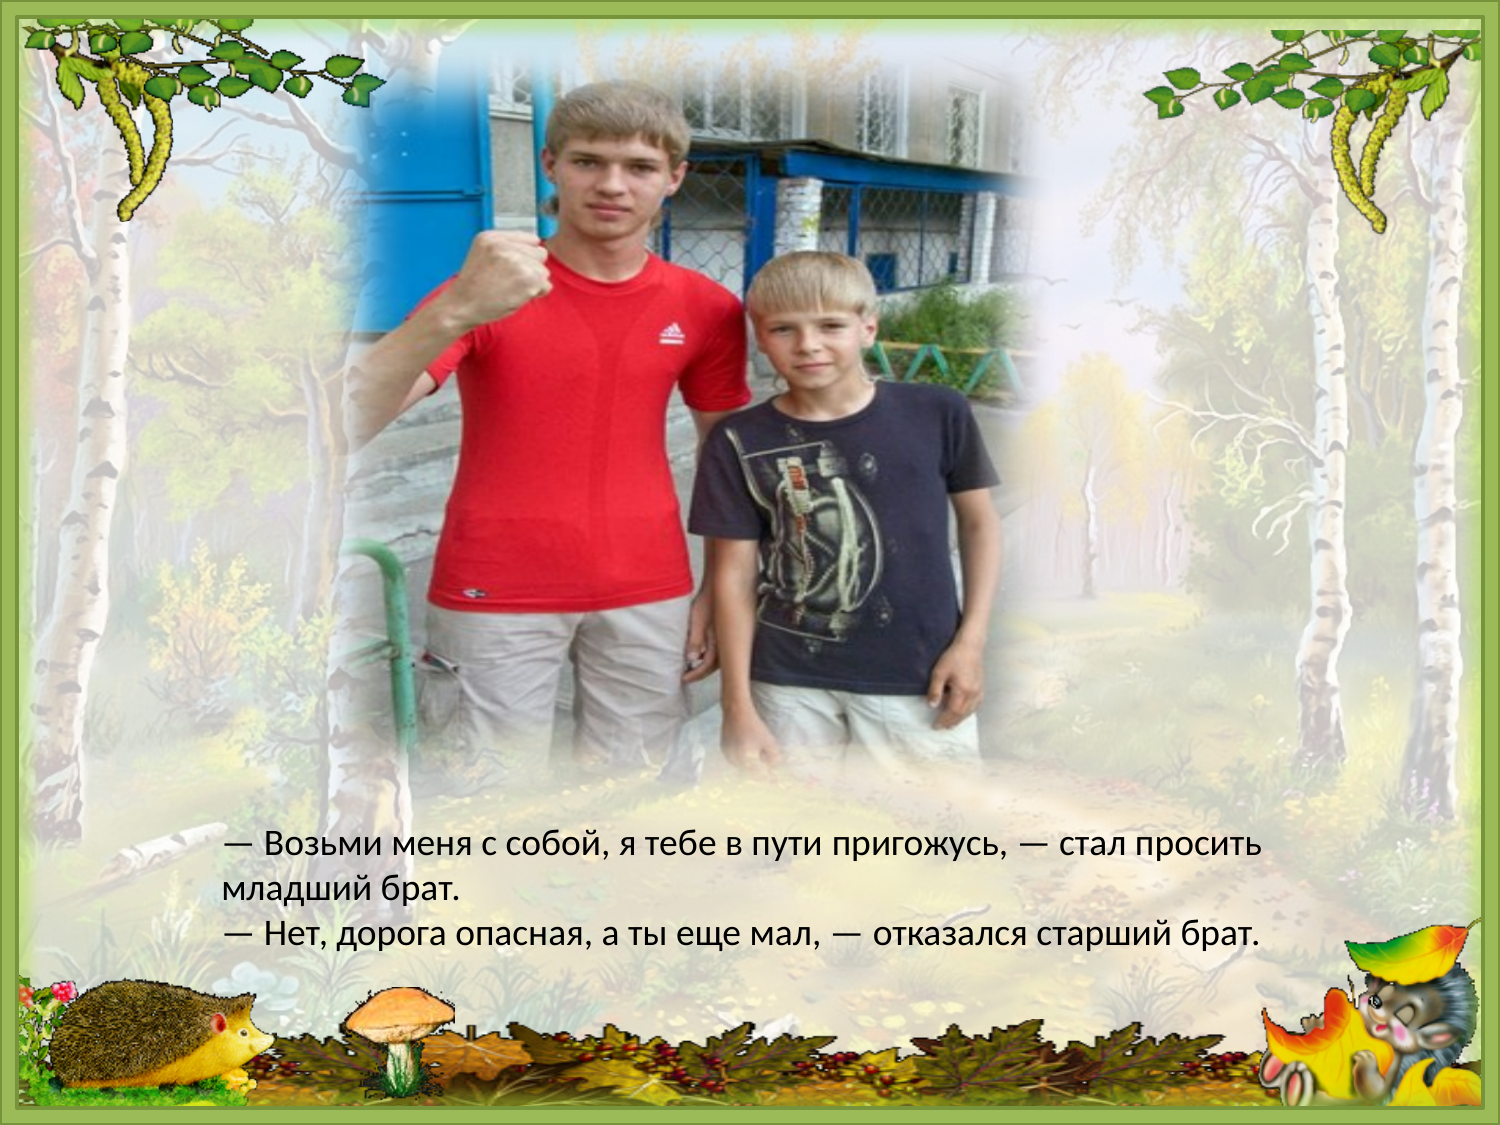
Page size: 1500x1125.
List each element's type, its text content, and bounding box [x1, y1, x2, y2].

picture [34, 34, 1058, 798]
picture [34, 916, 1467, 1100]
text_box — Возьми меня с собой, я тебе в пути пригожусь, — стал просить младший брат. — Нет, дорога опасная, а ты еще мал, — отказался старший брат. [206, 810, 1365, 961]
picture [1133, 34, 1467, 256]
